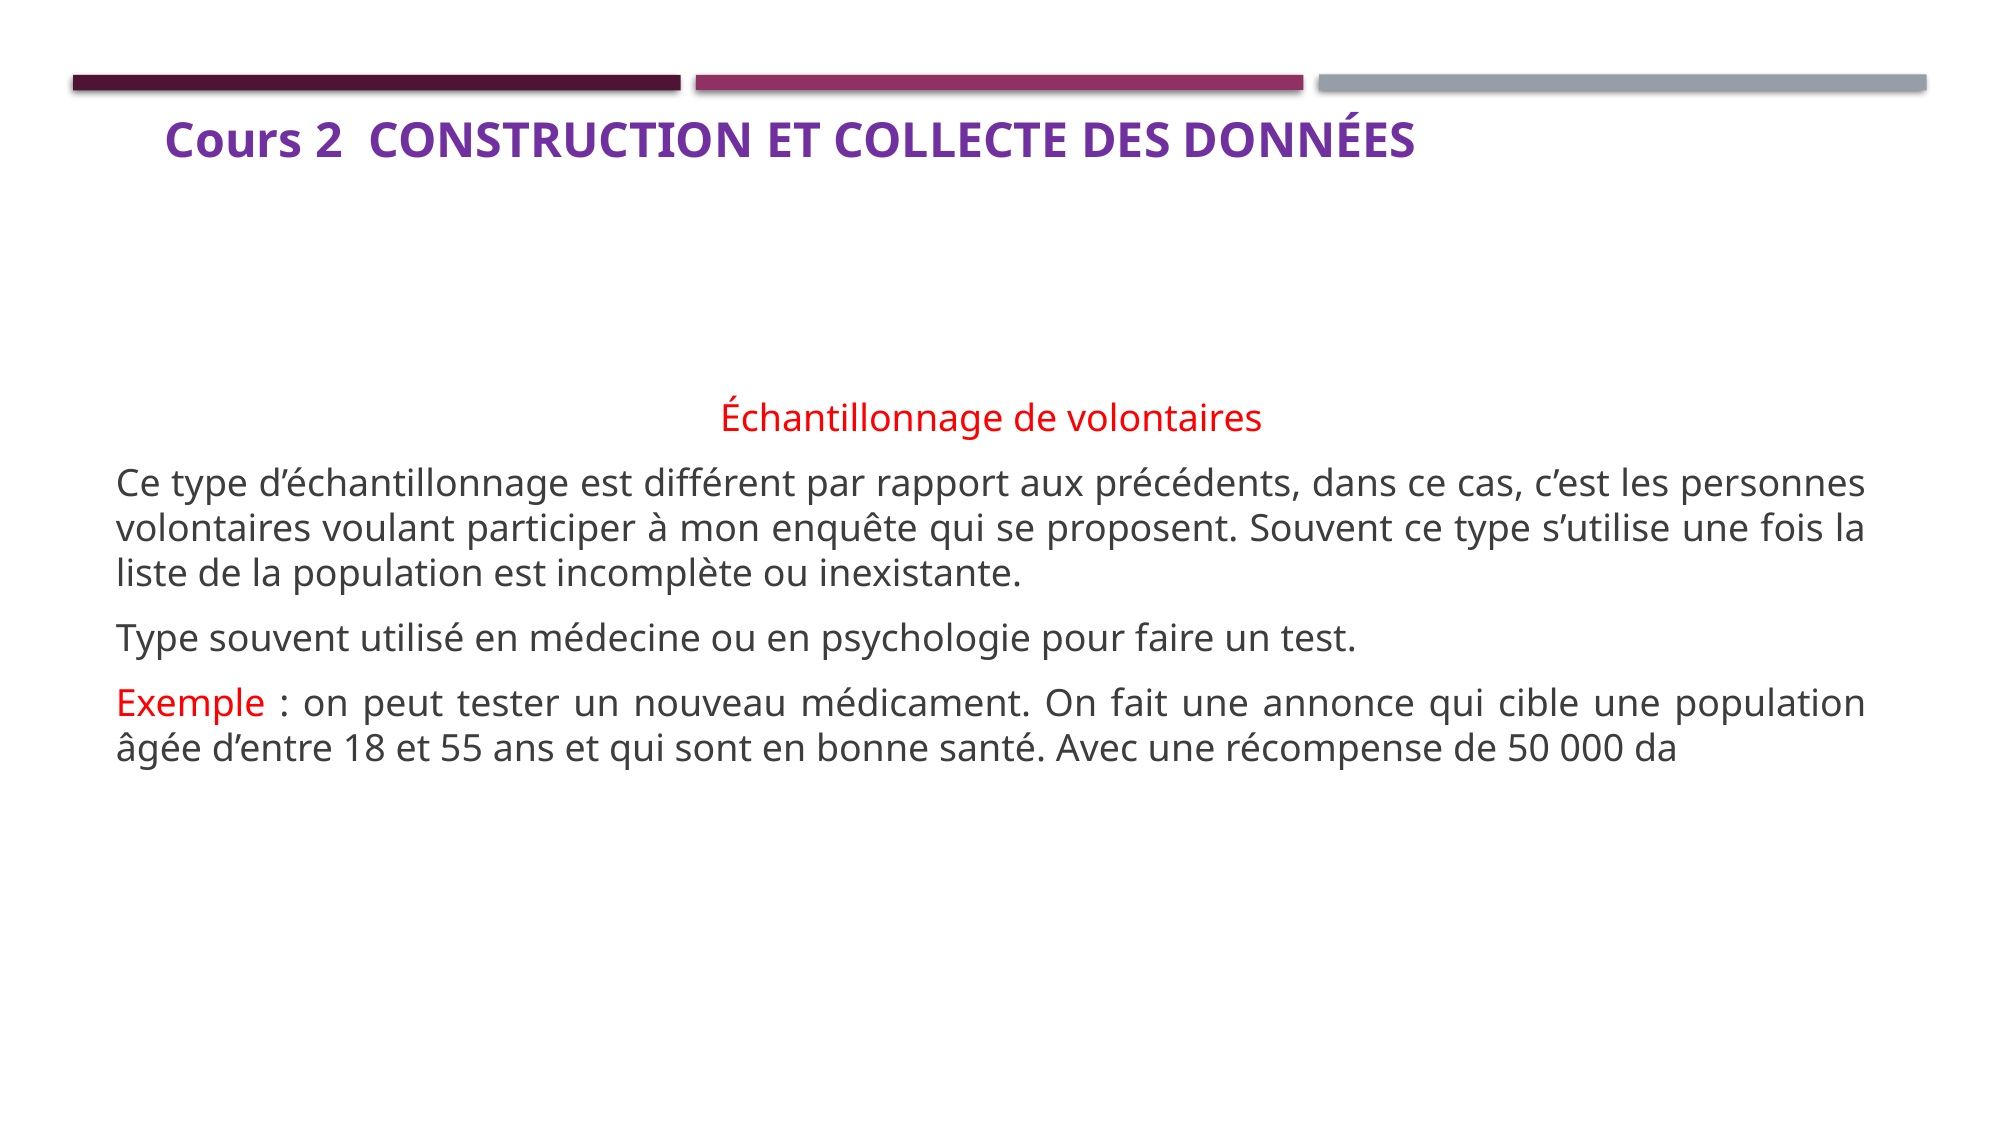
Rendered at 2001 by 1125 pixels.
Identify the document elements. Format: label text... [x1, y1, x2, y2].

title Cours 2 :construction et collecte des données [149, 101, 1851, 175]
list Échantillonnage de volontaires Ce type d’échantillonnage est différent par rapport aux précédents, dans ce cas, c’est les personnes volontaires voulant participer à mon enquête qui se proposent. Souvent ce type s’utilise une fois la liste de la population est incomplète ou inexistante. Type souvent utilisé en médecine ou en psychologie pour faire un test. Exemple : on peut tester un nouveau médicament. On fait une annonce qui cible une population âgée d’entre 18 et 55 ans et qui sont en bonne santé. Avec une récompense de 50 000 da [100, 212, 1883, 950]
